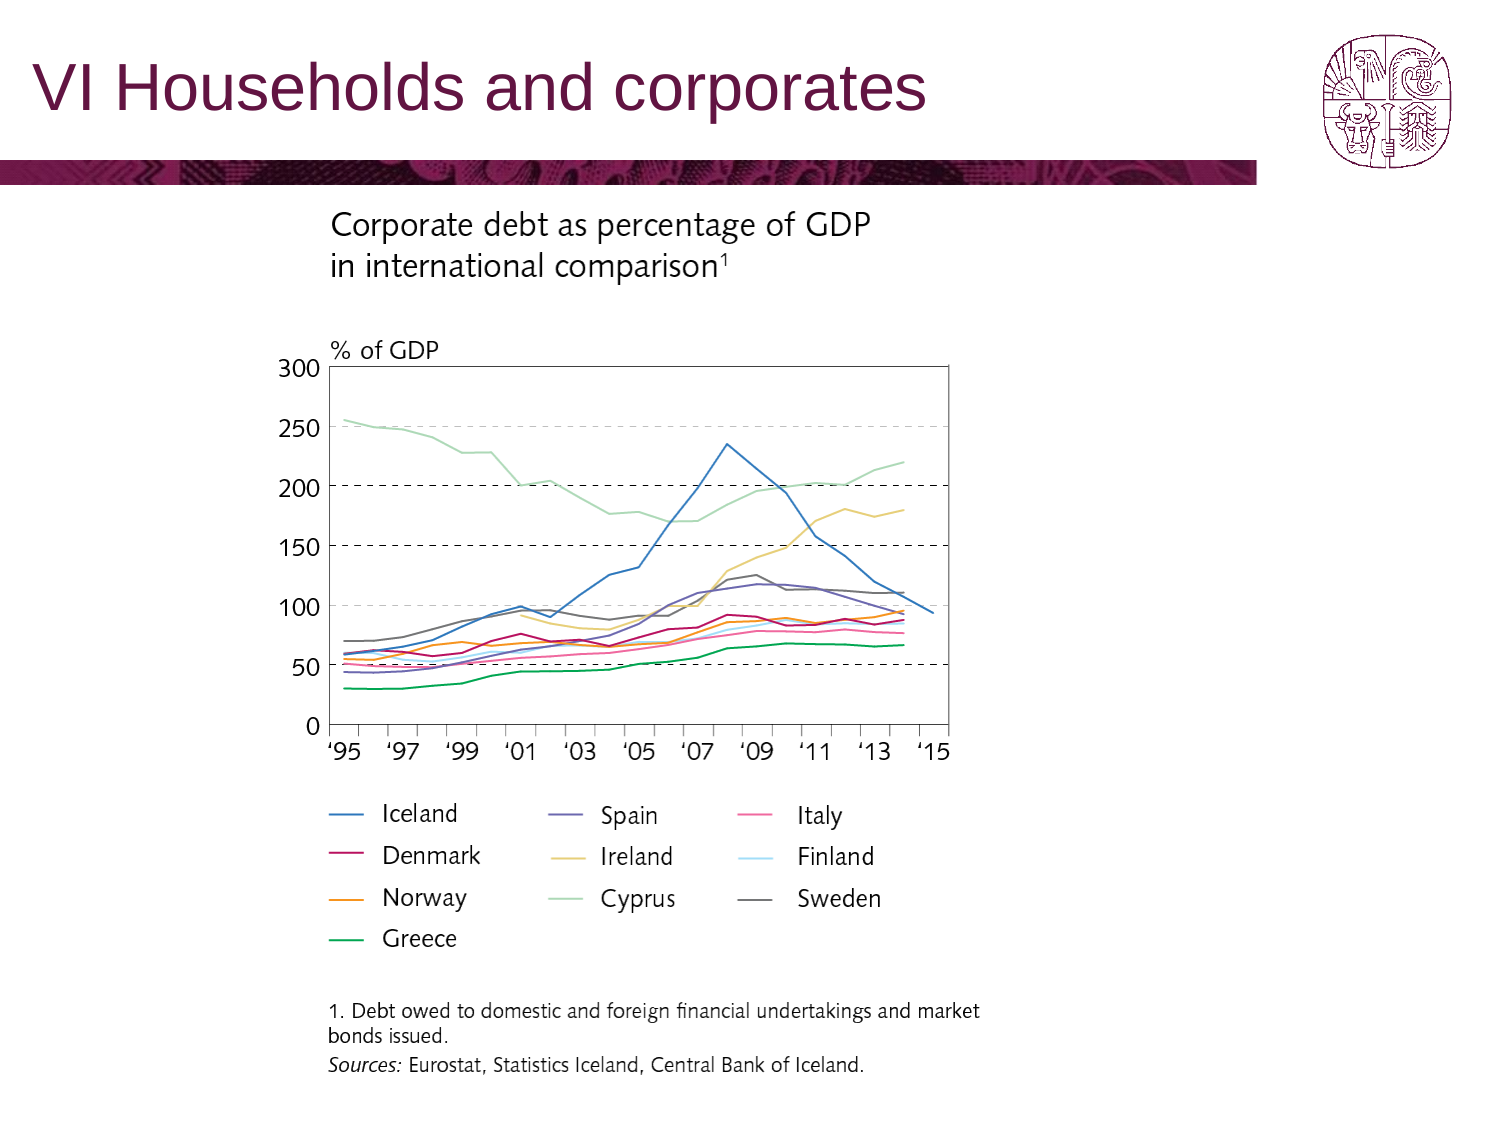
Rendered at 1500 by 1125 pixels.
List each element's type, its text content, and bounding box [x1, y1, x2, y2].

picture [278, 207, 986, 1078]
title VI Households and corporates [17, 19, 1247, 149]
picture [1316, 31, 1456, 173]
picture [0, 160, 1258, 185]
